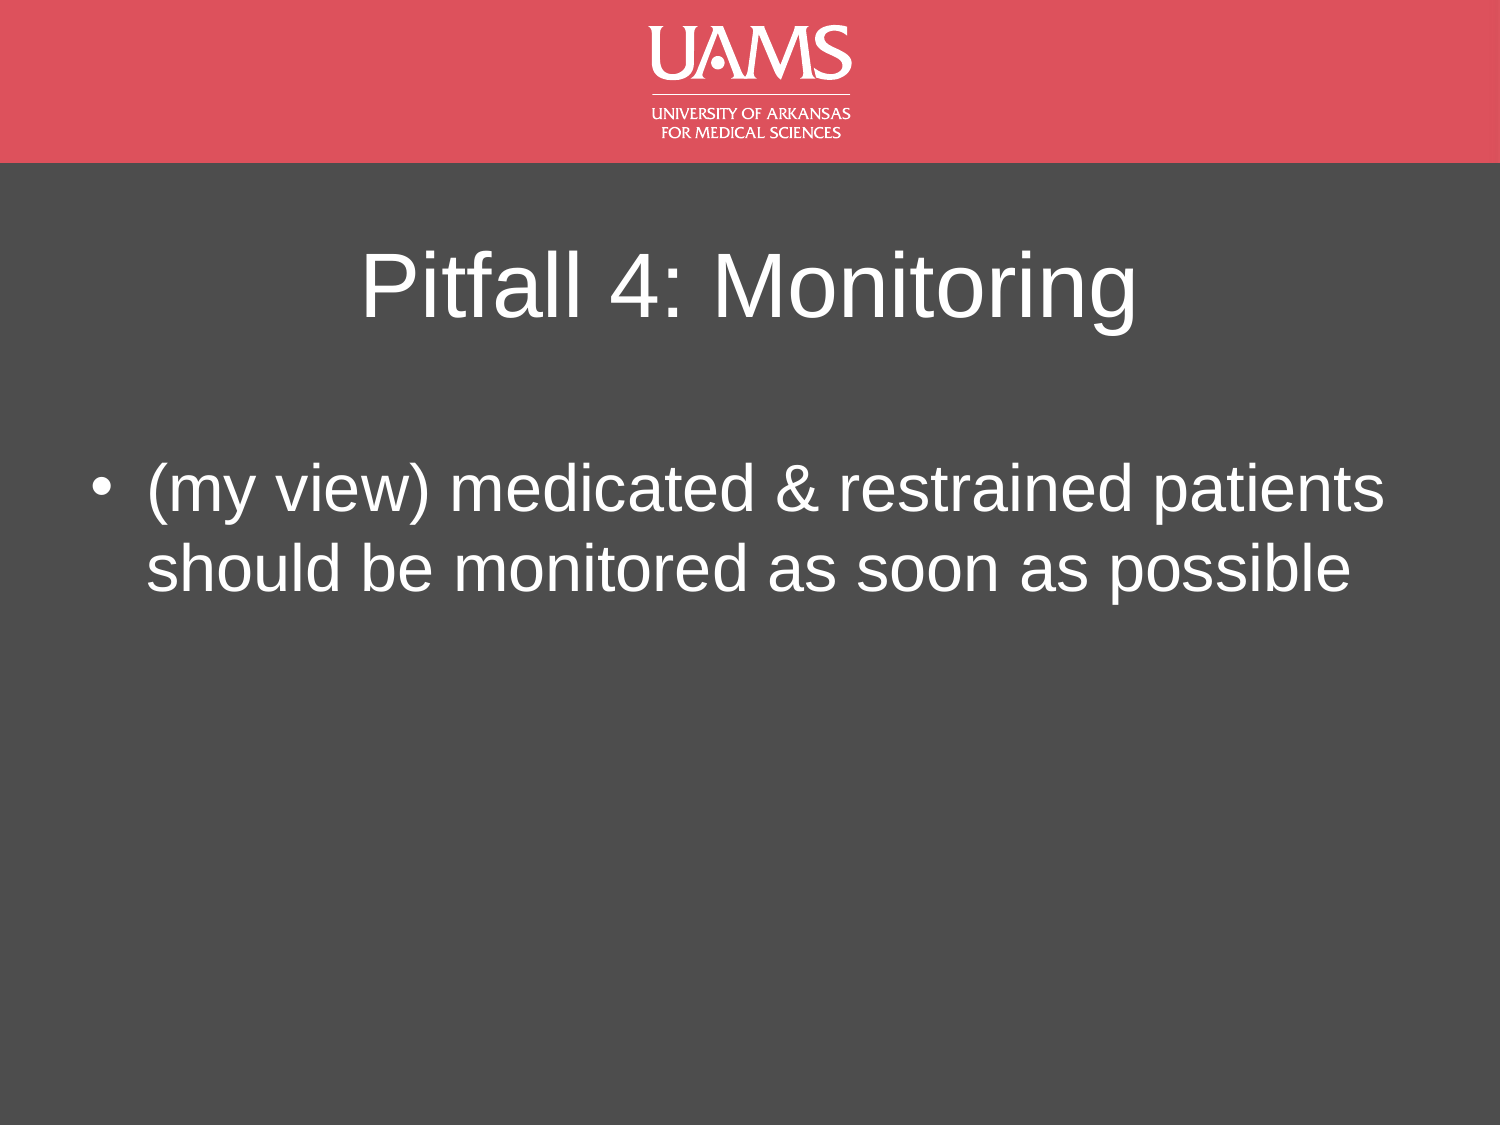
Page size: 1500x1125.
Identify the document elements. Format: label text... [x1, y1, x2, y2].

title Pitfall 4: Monitoring [75, 187, 1425, 375]
picture [0, 0, 1500, 163]
list (my view) medicated & restrained patients should be monitored as soon as possible [75, 437, 1425, 1005]
